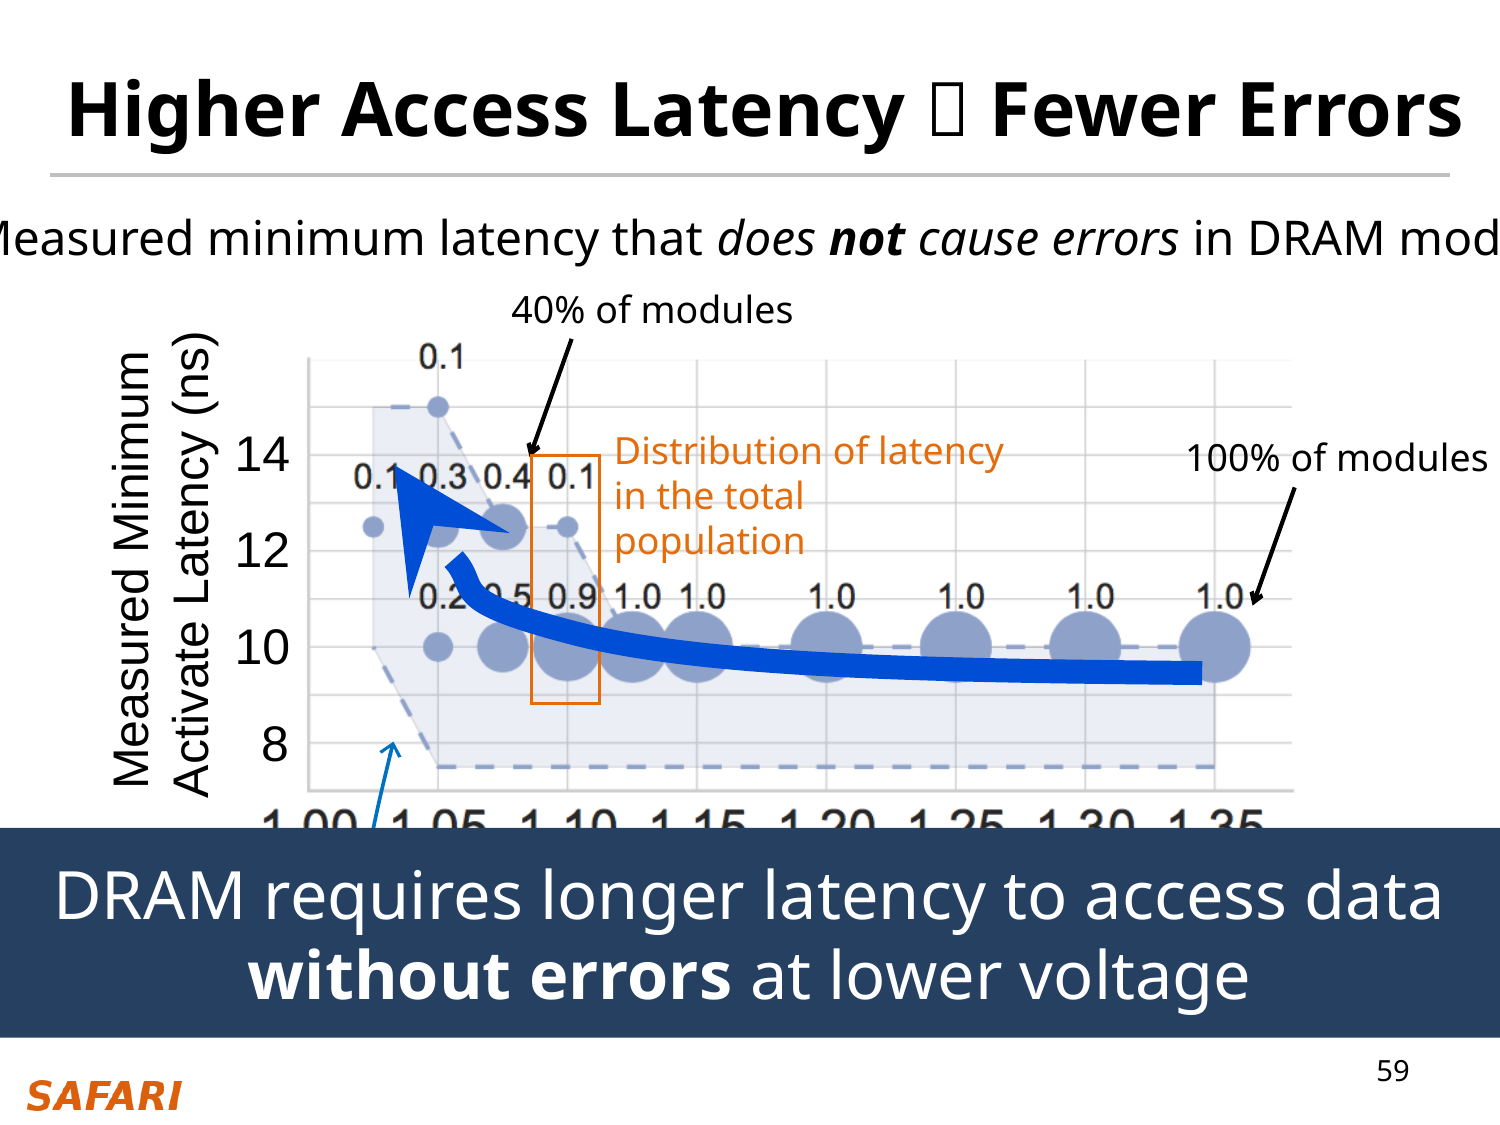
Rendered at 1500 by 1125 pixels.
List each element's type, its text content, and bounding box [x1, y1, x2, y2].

slide_number 59 [1074, 1042, 1425, 1103]
text_box DRAM requires longer latency to access data without errors at lower voltage [0, 827, 1500, 1039]
title Higher Access Latency  Fewer Errors [50, 12, 1484, 200]
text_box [515, 278, 1484, 606]
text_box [158, 741, 1382, 1037]
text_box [531, 419, 1020, 704]
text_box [90, 313, 306, 827]
text_box Measured minimum latency that does not cause errors in DRAM modules [0, 200, 1500, 273]
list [306, 335, 1322, 741]
picture [25, 1072, 187, 1120]
